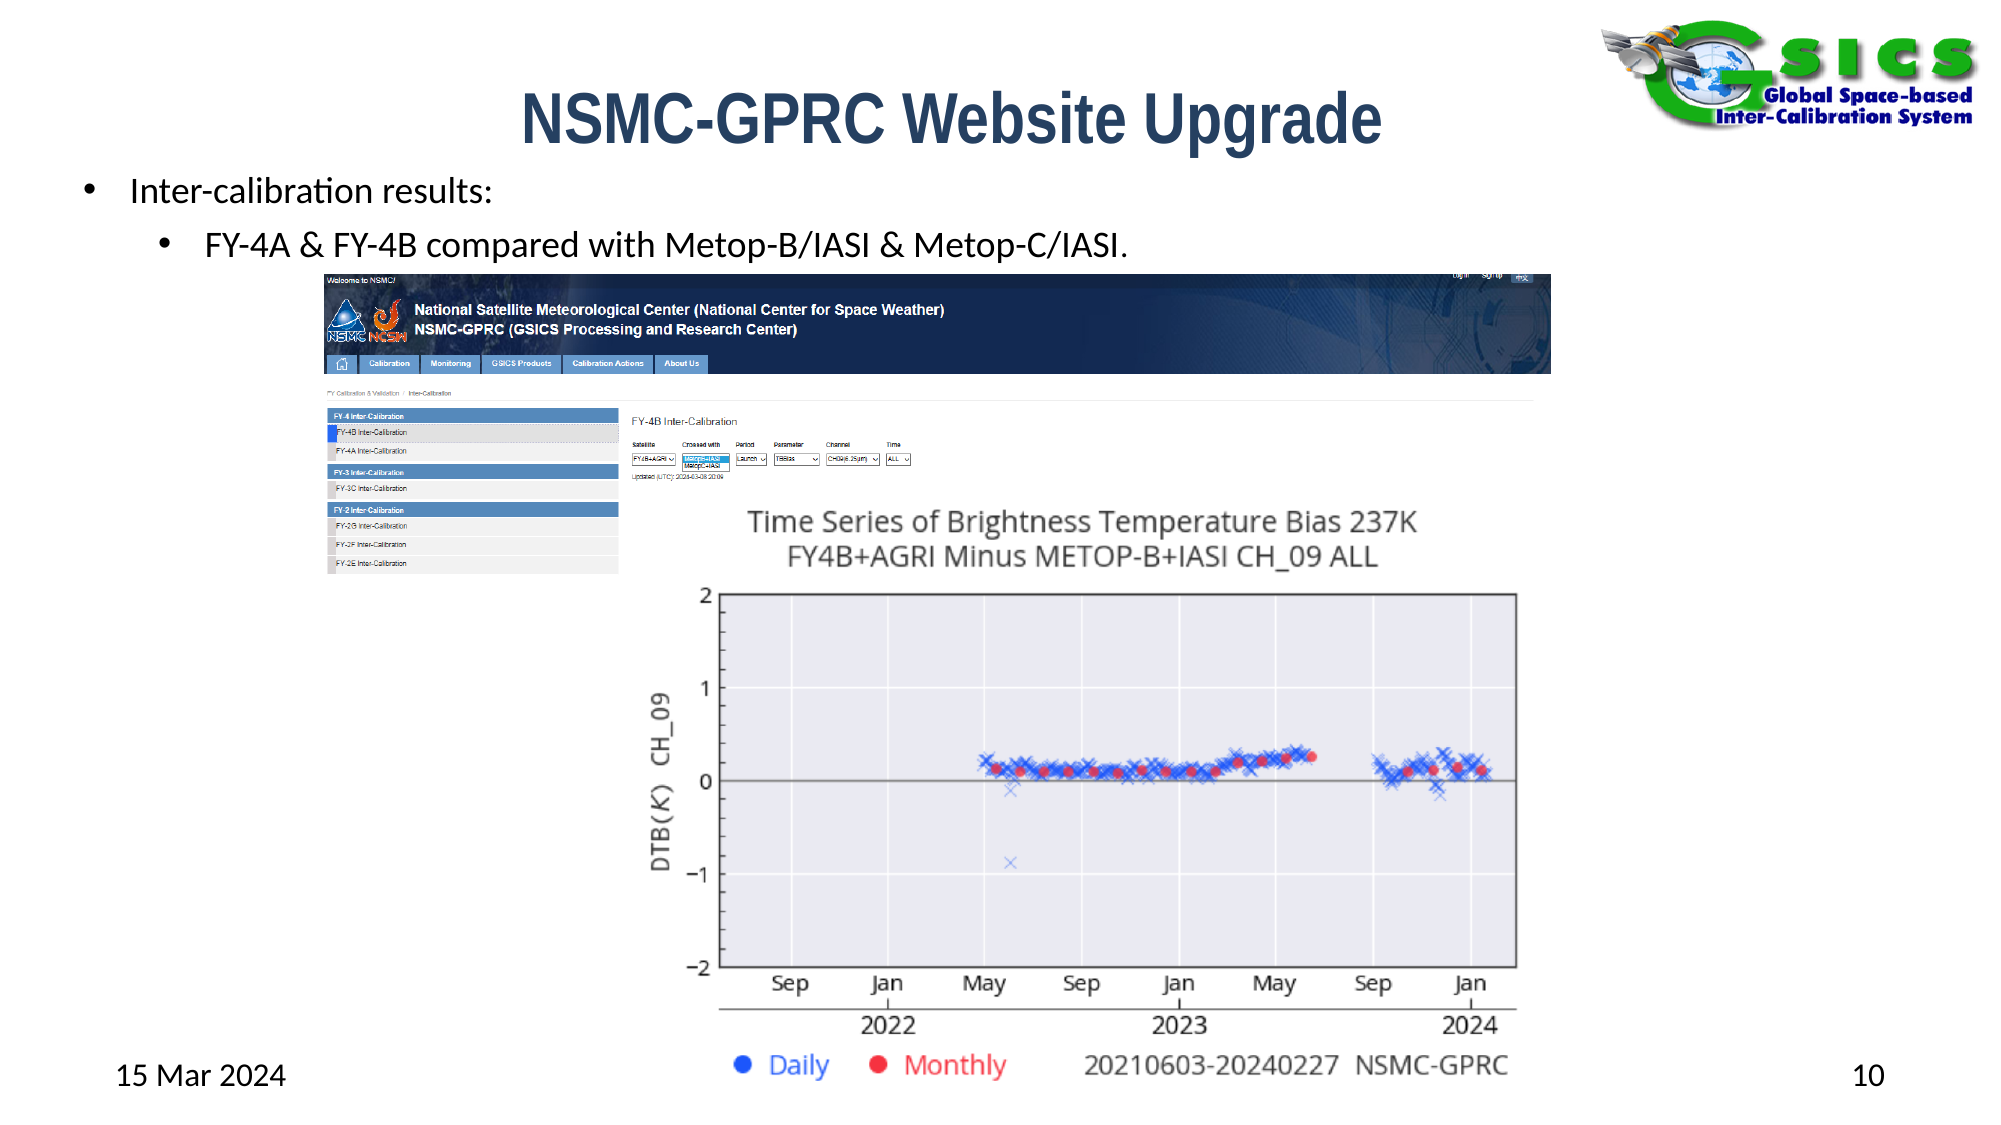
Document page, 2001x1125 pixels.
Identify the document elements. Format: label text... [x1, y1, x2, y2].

slide_number 10 [1433, 1042, 1900, 1103]
title NSMC-GPRC Website Upgrade [112, 62, 1792, 253]
picture [1591, 12, 1984, 132]
picture [324, 273, 1551, 1084]
text_box Inter-calibration results: FY-4A & FY-4B compared with Metop-B/IASI & Metop-C/IASI. [68, 149, 1725, 273]
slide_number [99, 1042, 567, 1103]
